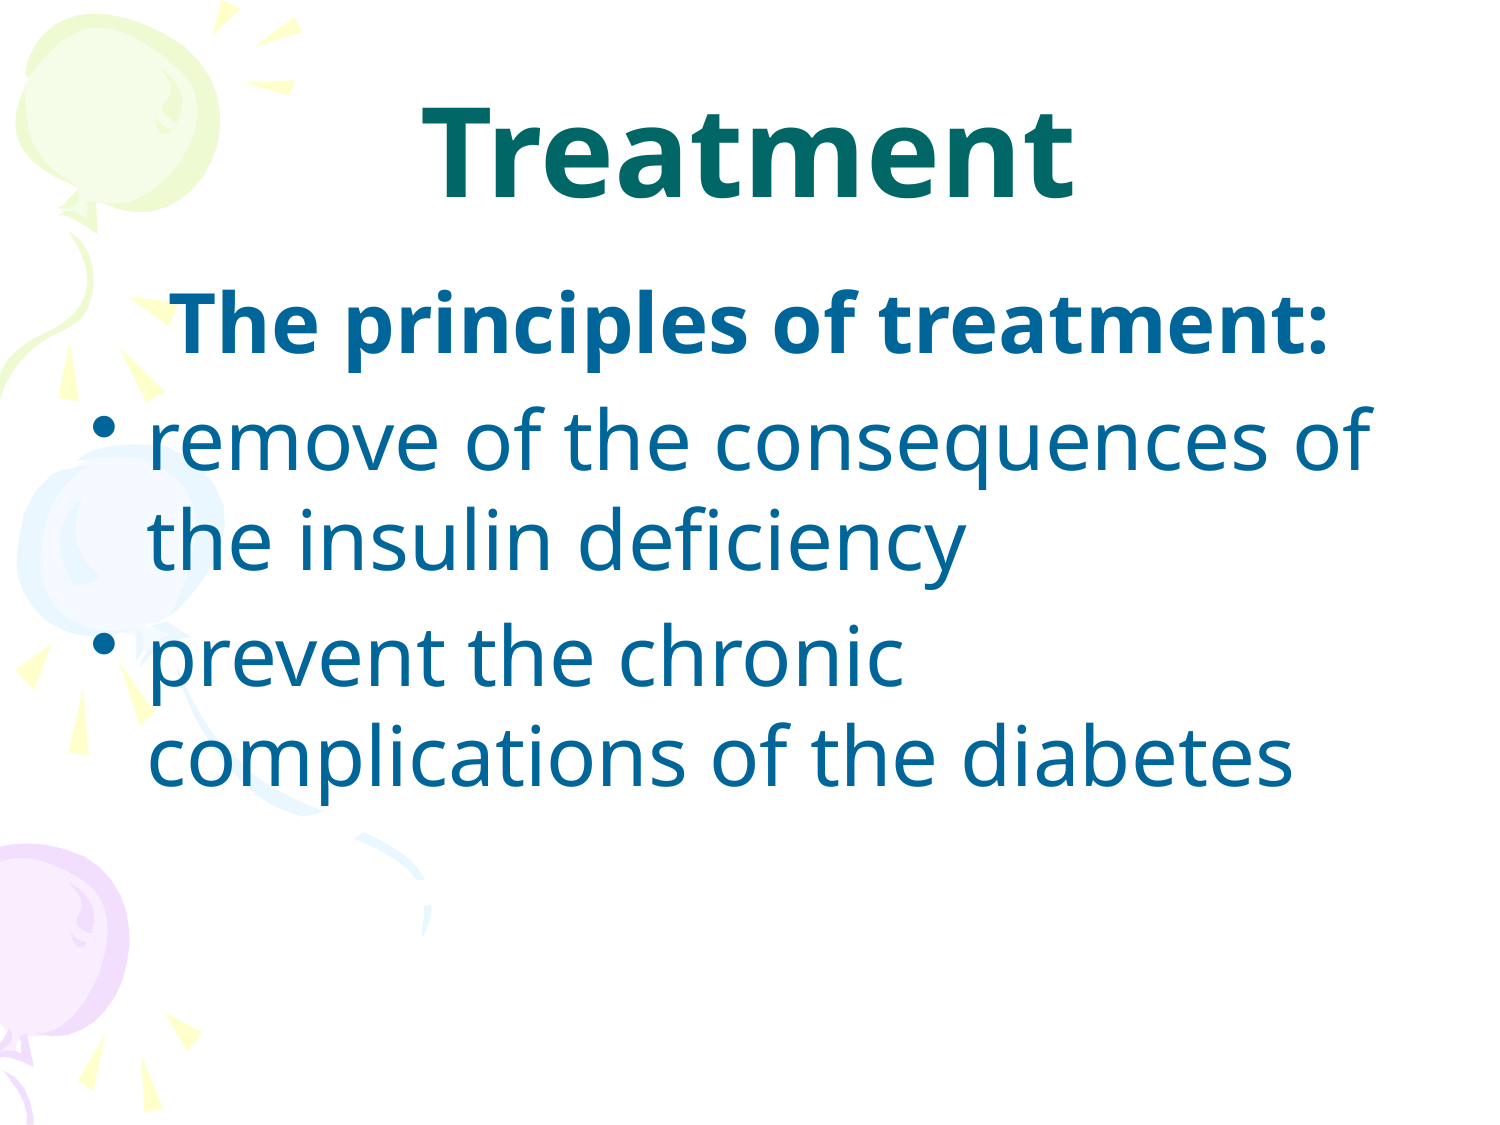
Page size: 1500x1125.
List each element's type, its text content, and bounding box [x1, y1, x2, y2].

title Treatment [72, 16, 1426, 233]
list Тhe principles of treatment: remove of the consequences of the insulin deficiency prevent the chronic complications of the diabetes [74, 262, 1426, 994]
